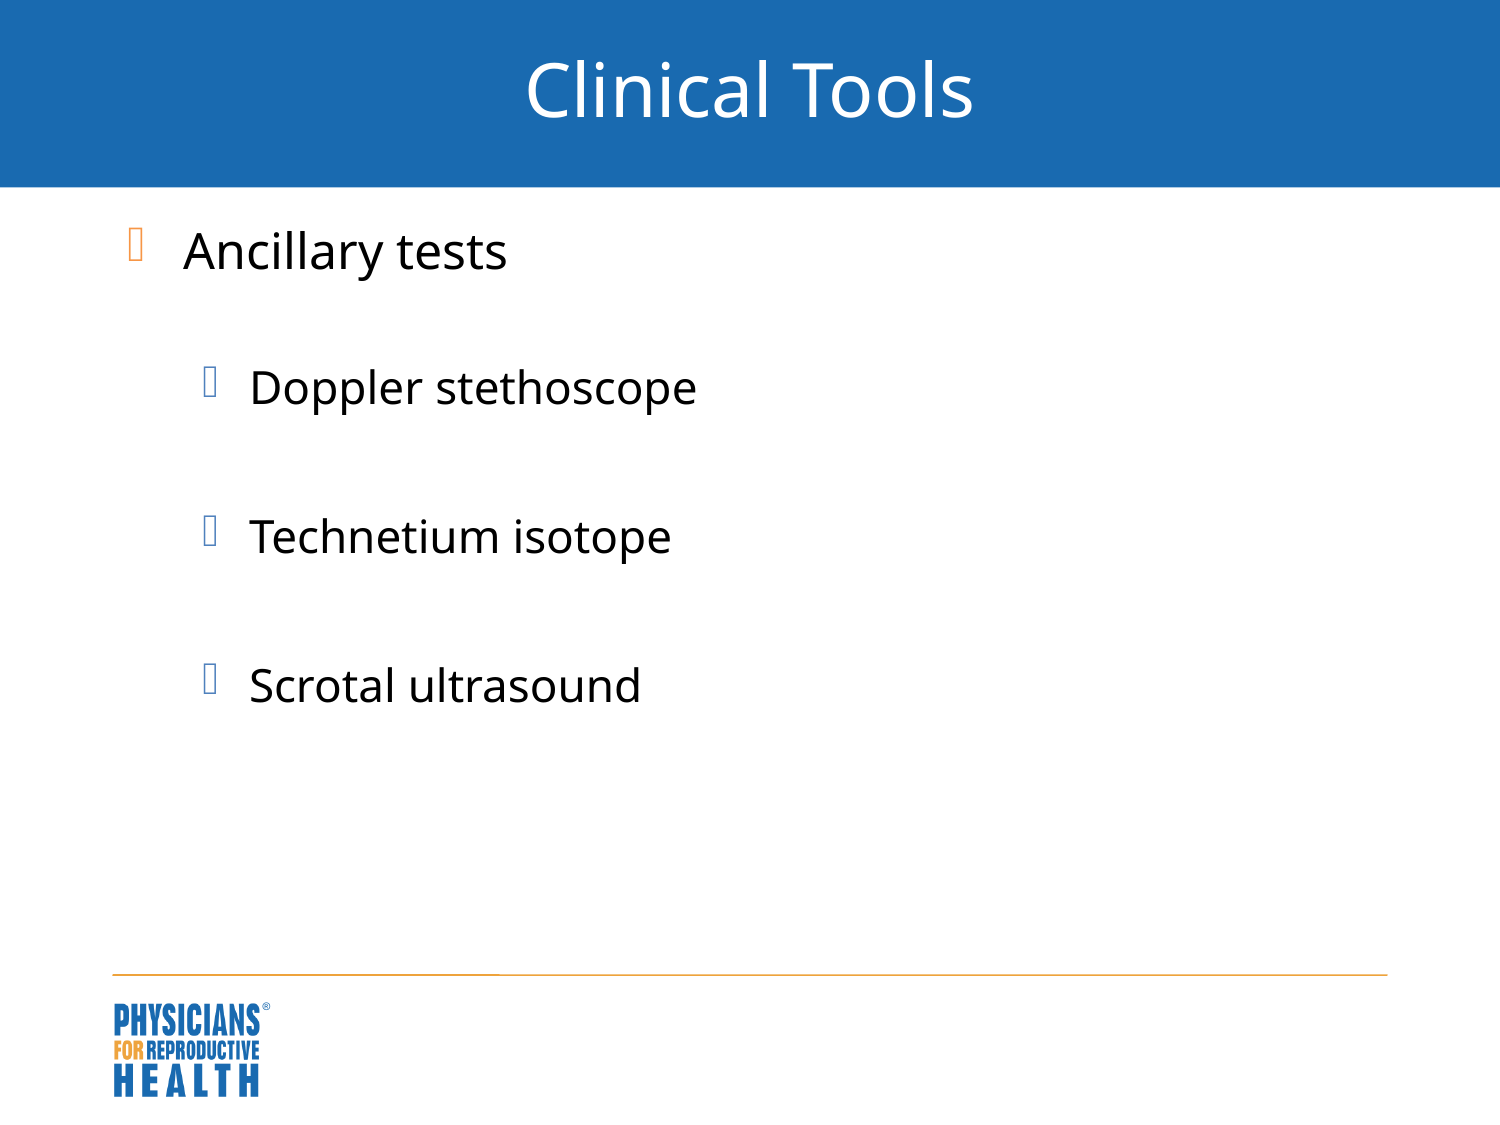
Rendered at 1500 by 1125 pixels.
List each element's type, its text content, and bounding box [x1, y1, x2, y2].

title Clinical Tools [75, 12, 1425, 163]
picture [112, 999, 263, 1100]
list Ancillary tests Doppler stethoscope Technetium isotope Scrotal ultrasound [112, 212, 1388, 913]
